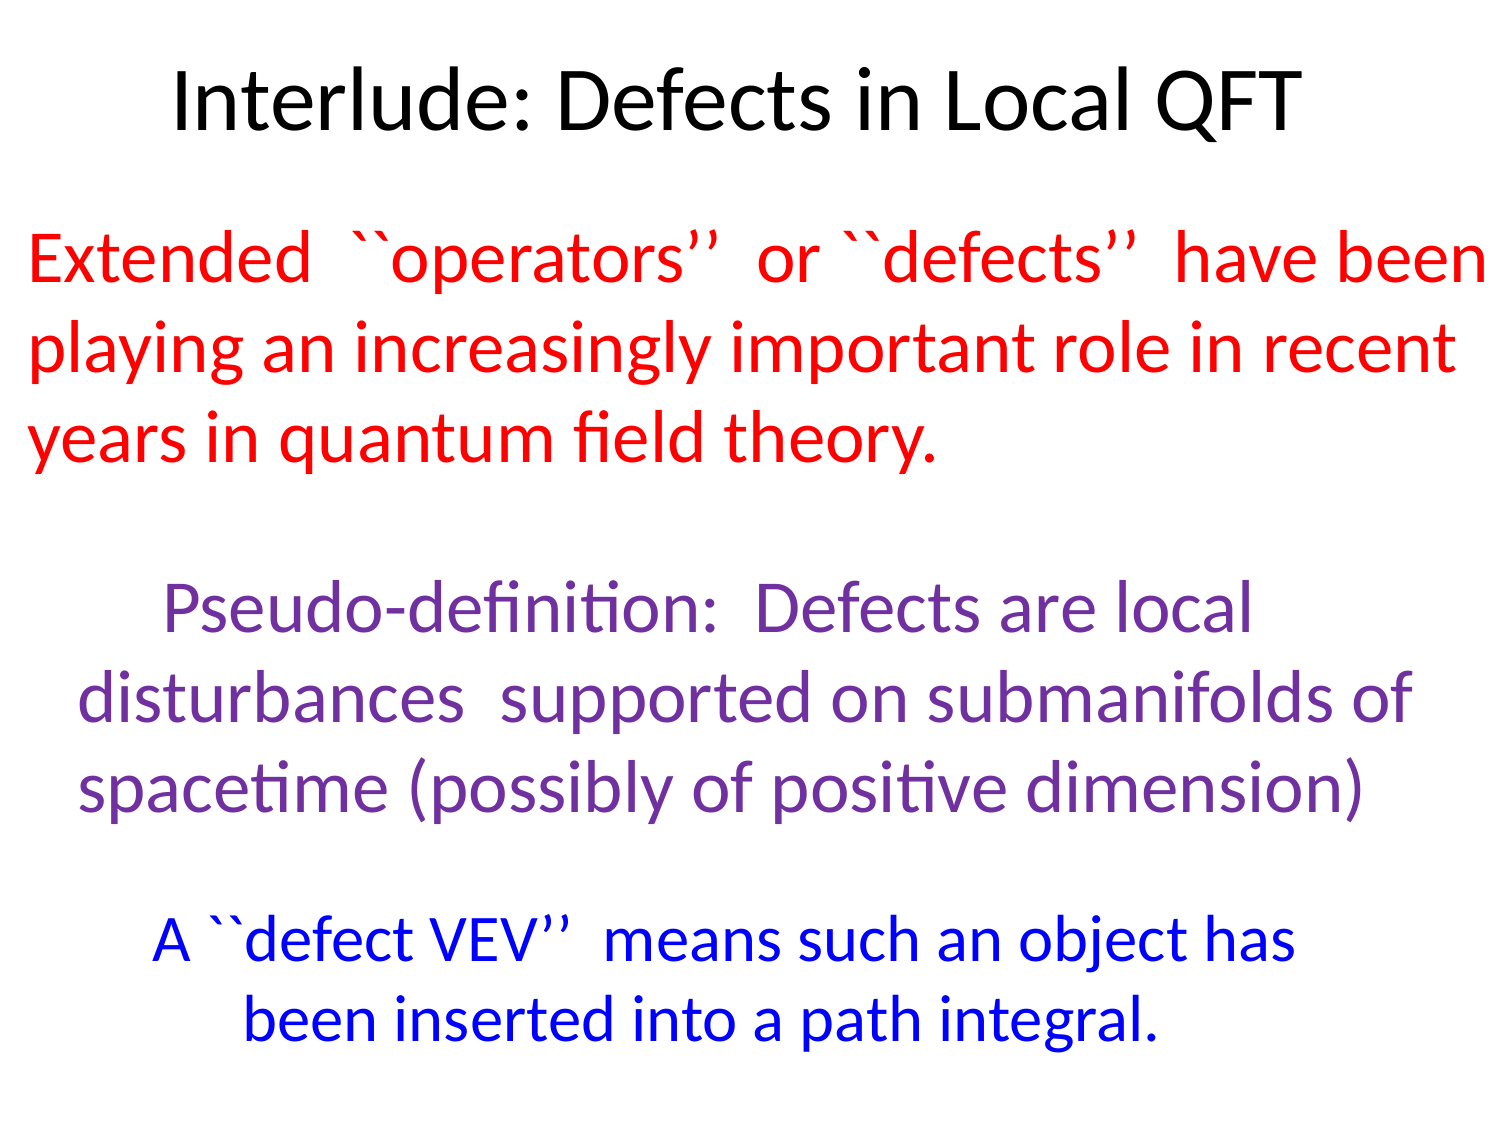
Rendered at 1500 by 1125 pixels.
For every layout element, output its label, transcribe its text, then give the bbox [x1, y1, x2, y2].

text_box Extended ``operators’’ or ``defects’’ have been playing an increasingly important role in recent years in quantum field theory. [12, 199, 1500, 485]
text_box Pseudo-definition: Defects are local disturbances supported on submanifolds of spacetime (possibly of positive dimension) [62, 549, 1500, 835]
title Interlude: Defects in Local QFT [62, 0, 1413, 188]
text_box A ``defect VEV’’ means such an object has been inserted into a path integral. [137, 887, 1363, 1063]
